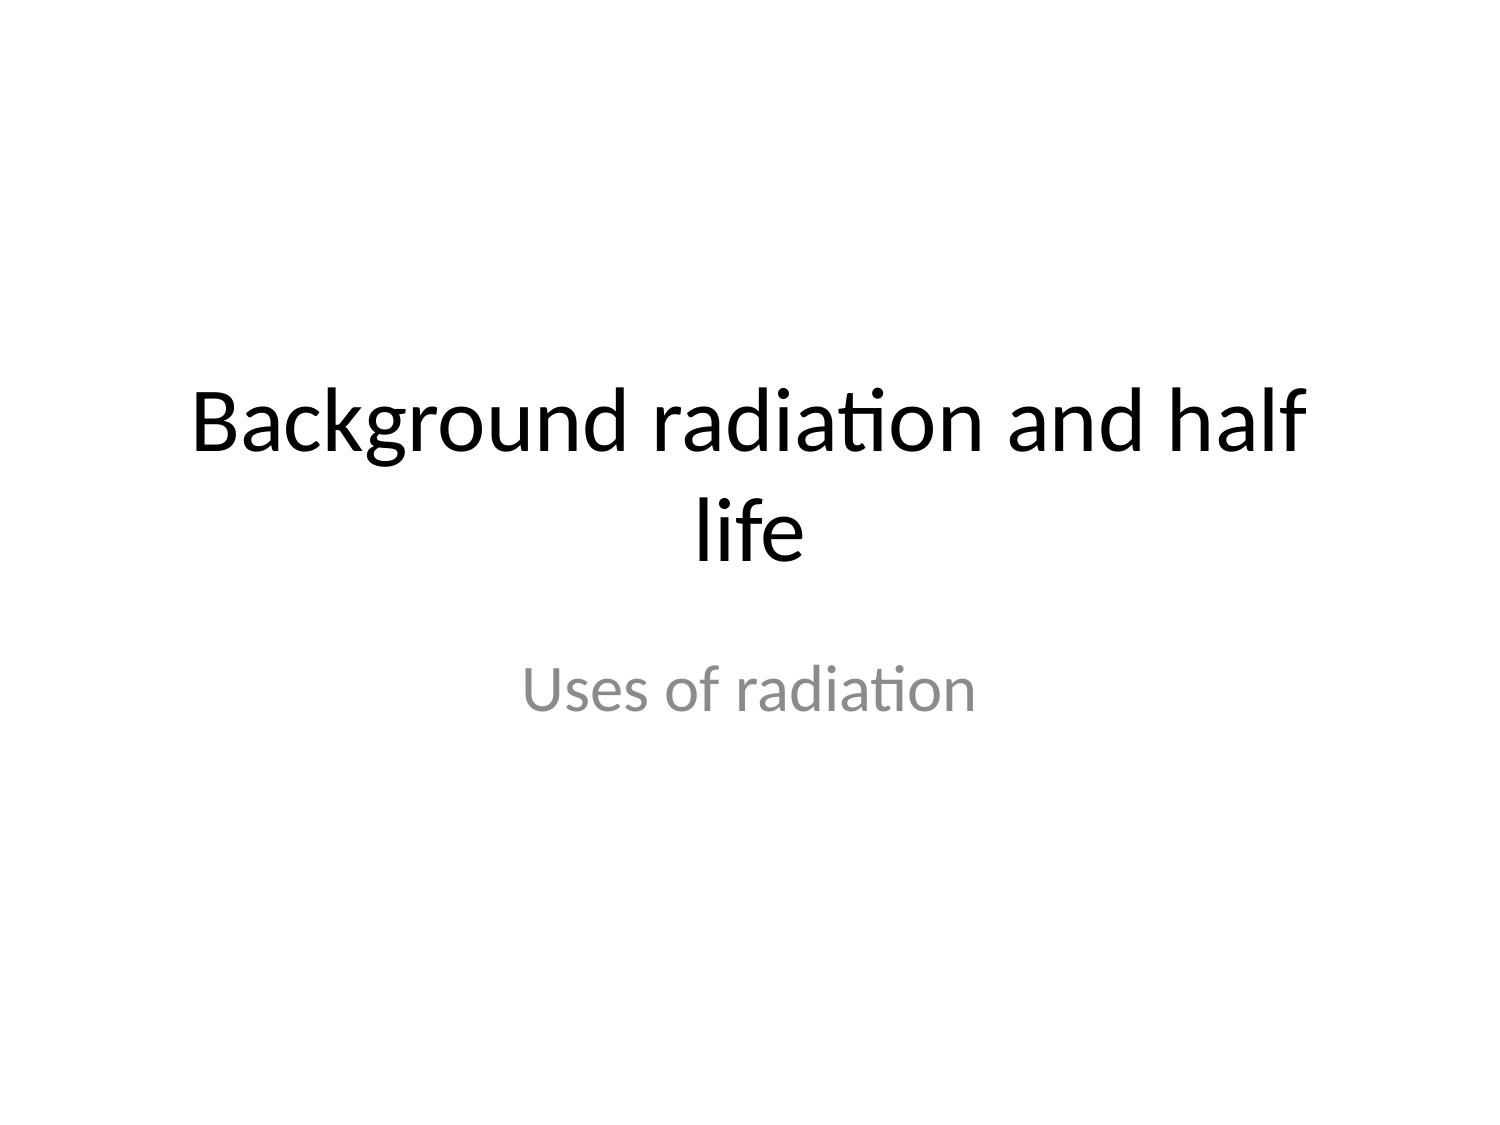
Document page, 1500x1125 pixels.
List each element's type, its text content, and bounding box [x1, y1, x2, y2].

subtitle Uses of radiation [225, 637, 1275, 925]
title Background radiation and half life [112, 349, 1388, 591]
